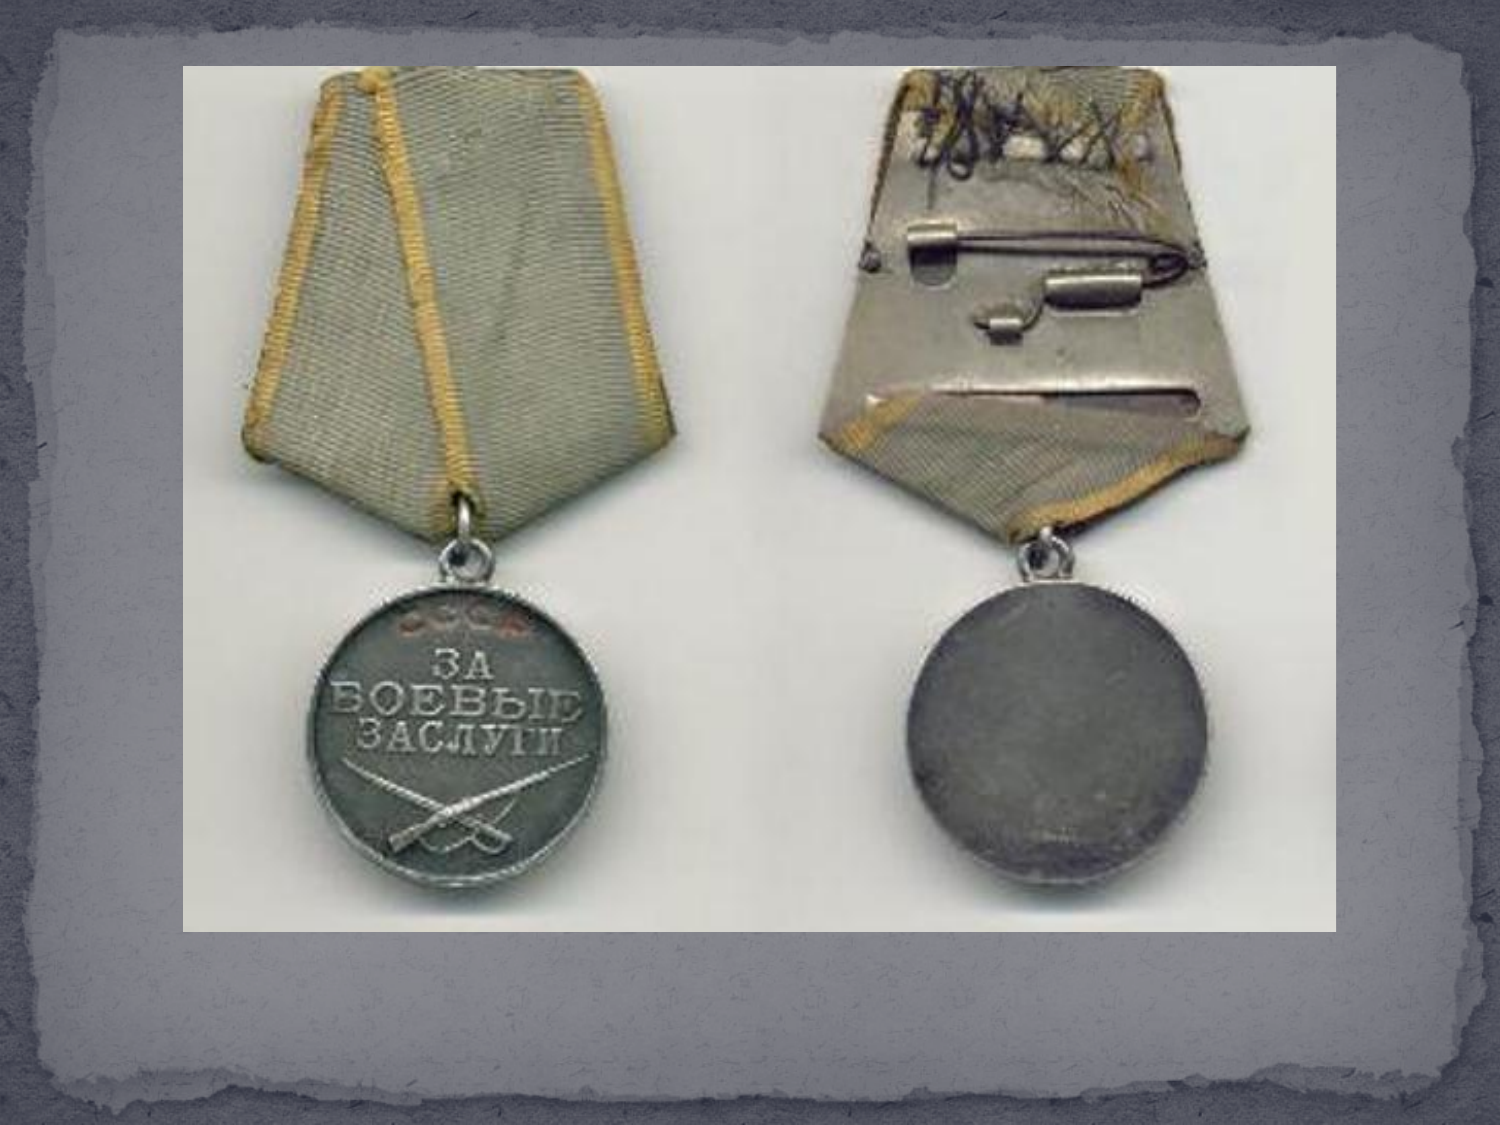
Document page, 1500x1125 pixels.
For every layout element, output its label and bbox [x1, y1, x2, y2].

picture [183, 66, 1337, 932]
